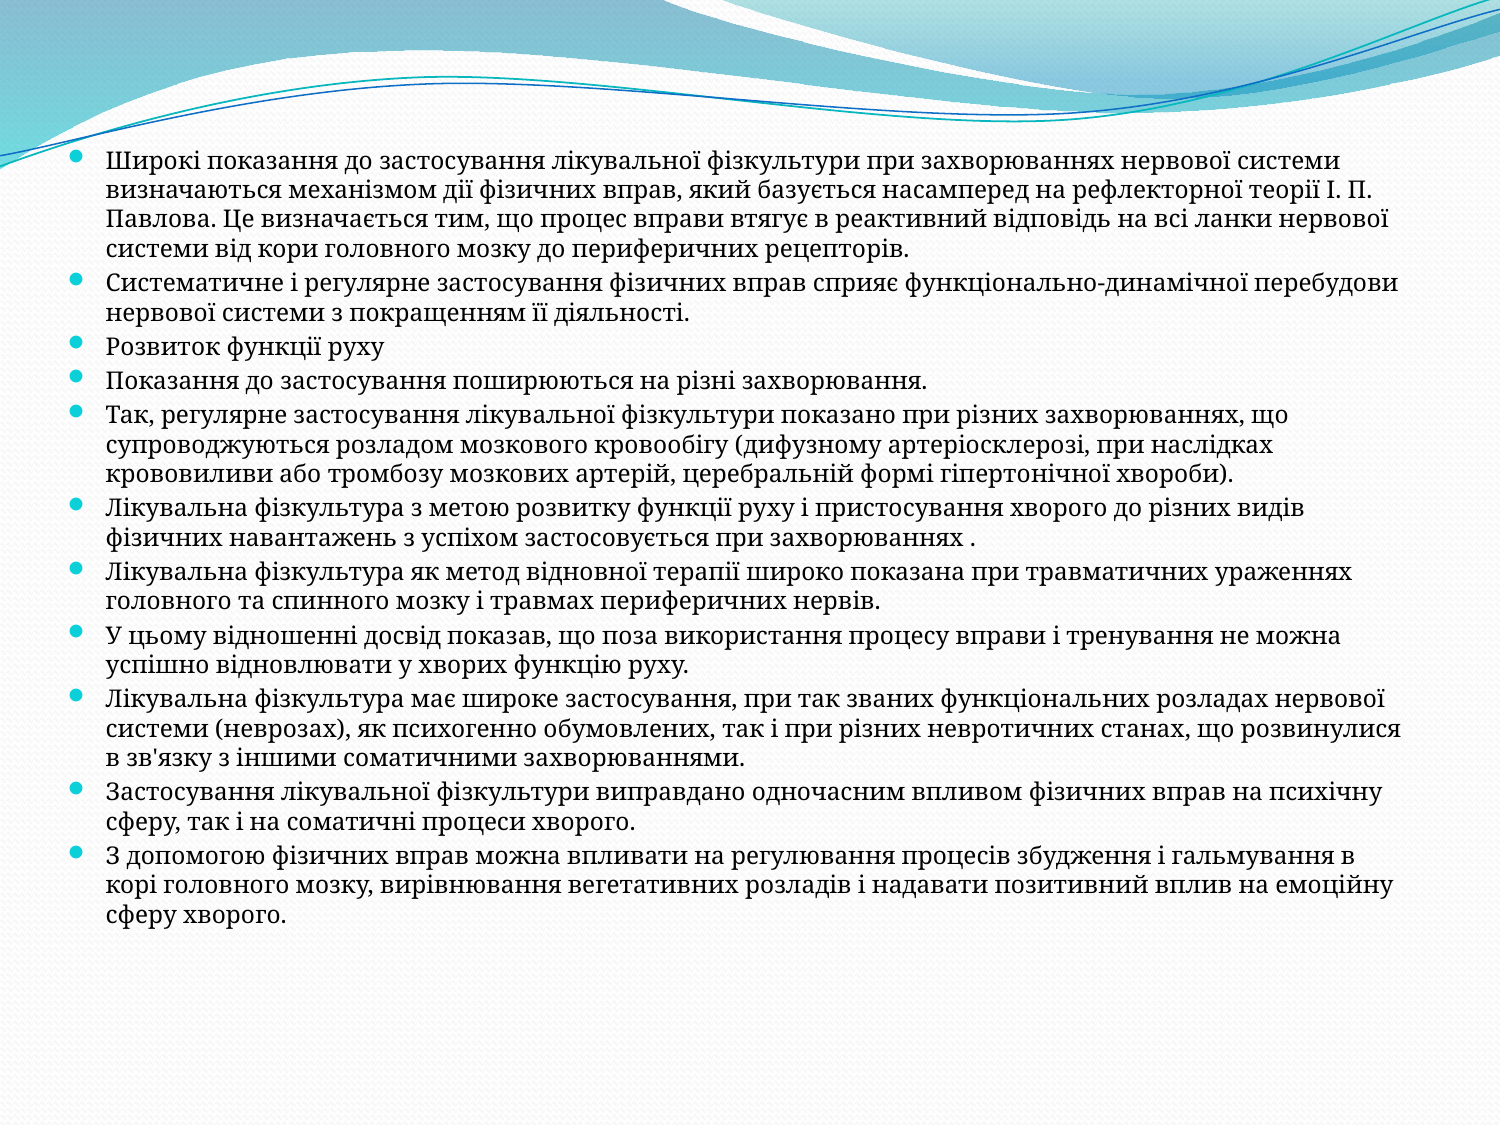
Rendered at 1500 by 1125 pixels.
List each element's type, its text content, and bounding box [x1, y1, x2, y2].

list Широкі показання до застосування лікувальної фізкультури при захворюваннях нервової системи визначаються механізмом дії фізичних вправ, який базується насамперед на рефлекторної теорії І. П. Павлова. Це визначається тим, що процес вправи втягує в реактивний відповідь на всі ланки нервової системи від кори головного мозку до периферичних рецепторів. Систематичне і регулярне застосування фізичних вправ сприяє функціонально-динамічної перебудови нервової системи з покращенням її діяльності. Розвиток функції руху Показання до застосування поширюються на різні захворювання. Так, регулярне застосування лікувальної фізкультури показано при різних захворюваннях, що супроводжуються розладом мозкового кровообігу (дифузному артеріосклерозі, при наслідках крововиливи або тромбозу мозкових артерій, церебральній формі гіпертонічної хвороби). Лікувальна фізкультура з метою розвитку функції руху і пристосування хворого до різних видів фізичних навантажень з успіхом застосовується при захворюваннях . Лікувальна фізкультура як метод відновної терапії широко показана при травматичних ураженнях головного та спинного мозку і травмах периферичних нервів. У цьому відношенні досвід показав, що поза використання процесу вправи і тренування не можна успішно відновлювати у хворих функцію руху. Лікувальна фізкультура має широке застосування, при так званих функціональних розладах нервової системи (неврозах), як психогенно обумовлених, так і при різних невротичних станах, що розвинулися в зв'язку з іншими соматичними захворюваннями. Застосування лікувальної фізкультури виправдано одночасним впливом фізичних вправ на психічну сферу, так і на соматичні процеси хворого. З допомогою фізичних вправ можна впливати на регулювання процесів збудження і гальмування в корі головного мозку, вирівнювання вегетативних розладів і надавати позитивний вплив на емоційну сферу хворого. [53, 137, 1425, 1005]
